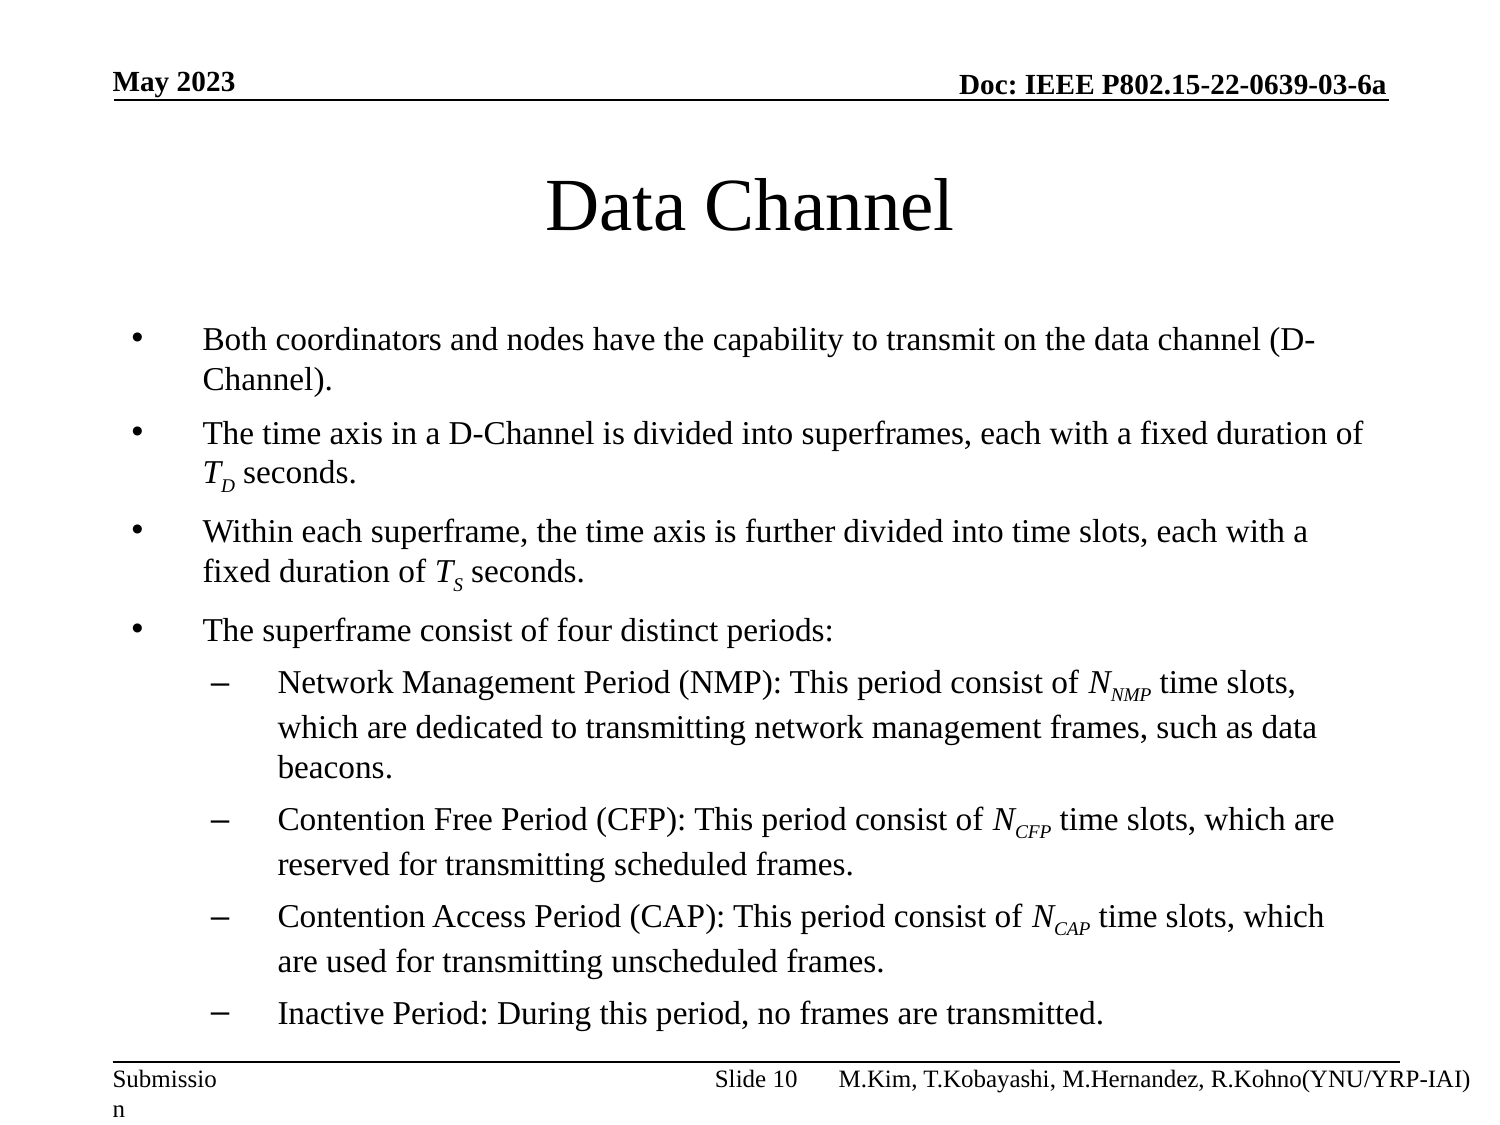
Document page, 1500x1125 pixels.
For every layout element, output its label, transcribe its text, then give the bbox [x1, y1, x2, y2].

title Data Channel [112, 112, 1388, 288]
slide_number Slide 10 [712, 1062, 801, 1093]
footer M.Kim, T.Kobayashi, M.Hernandez, R.Kohno(YNU/YRP-IAI) [819, 1062, 1472, 1109]
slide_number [112, 62, 375, 98]
list Both coordinators and nodes have the capability to transmit on the data channel (D-Channel). The time axis in a D-Channel is divided into superframes, each with a fixed duration of TD seconds. Within each superframe, the time axis is further divided into time slots, each with a fixed duration of TS seconds. The superframe consist of four distinct periods: Network Management Period (NMP): This period consist of NNMP time slots, which are dedicated to transmitting network management frames, such as data beacons. Contention Free Period (CFP): This period consist of NCFP time slots, which are reserved for transmitting scheduled frames. Contention Access Period (CAP): This period consist of NCAP time slots, which are used for transmitting unscheduled frames. Inactive Period: During this period, no frames are transmitted. [112, 302, 1388, 1035]
